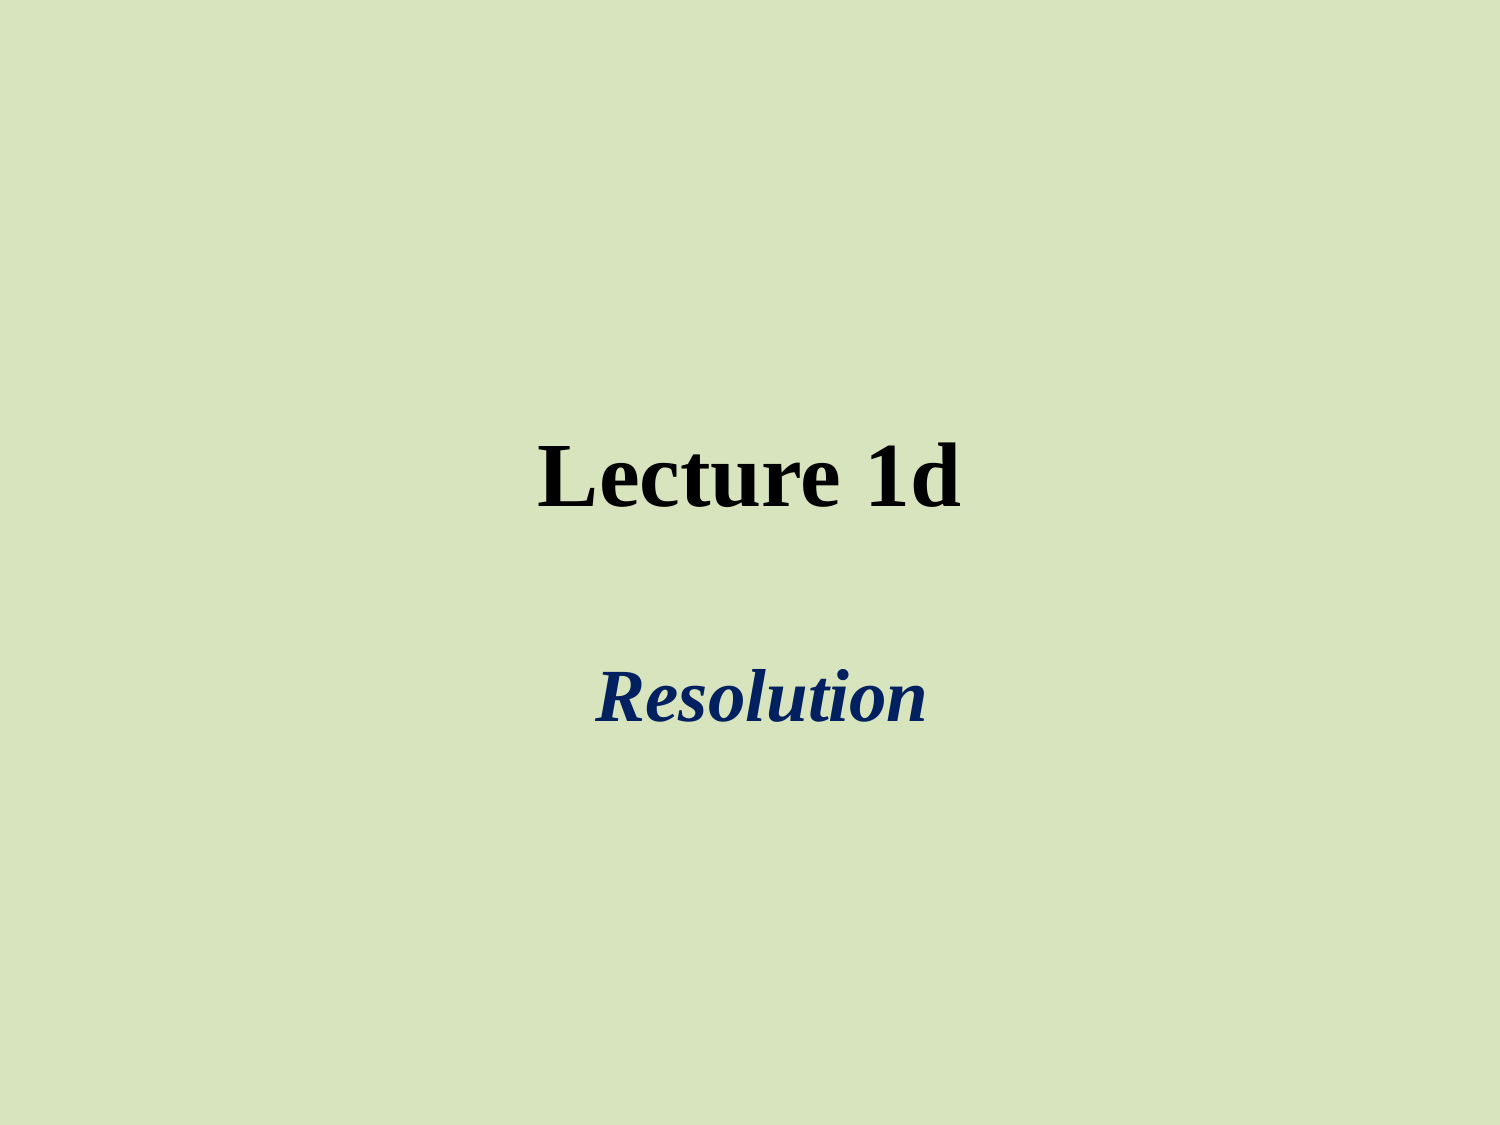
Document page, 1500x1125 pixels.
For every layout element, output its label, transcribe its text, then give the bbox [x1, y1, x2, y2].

title Lecture 1d [112, 349, 1388, 591]
subtitle Resolution [300, 638, 1225, 762]
